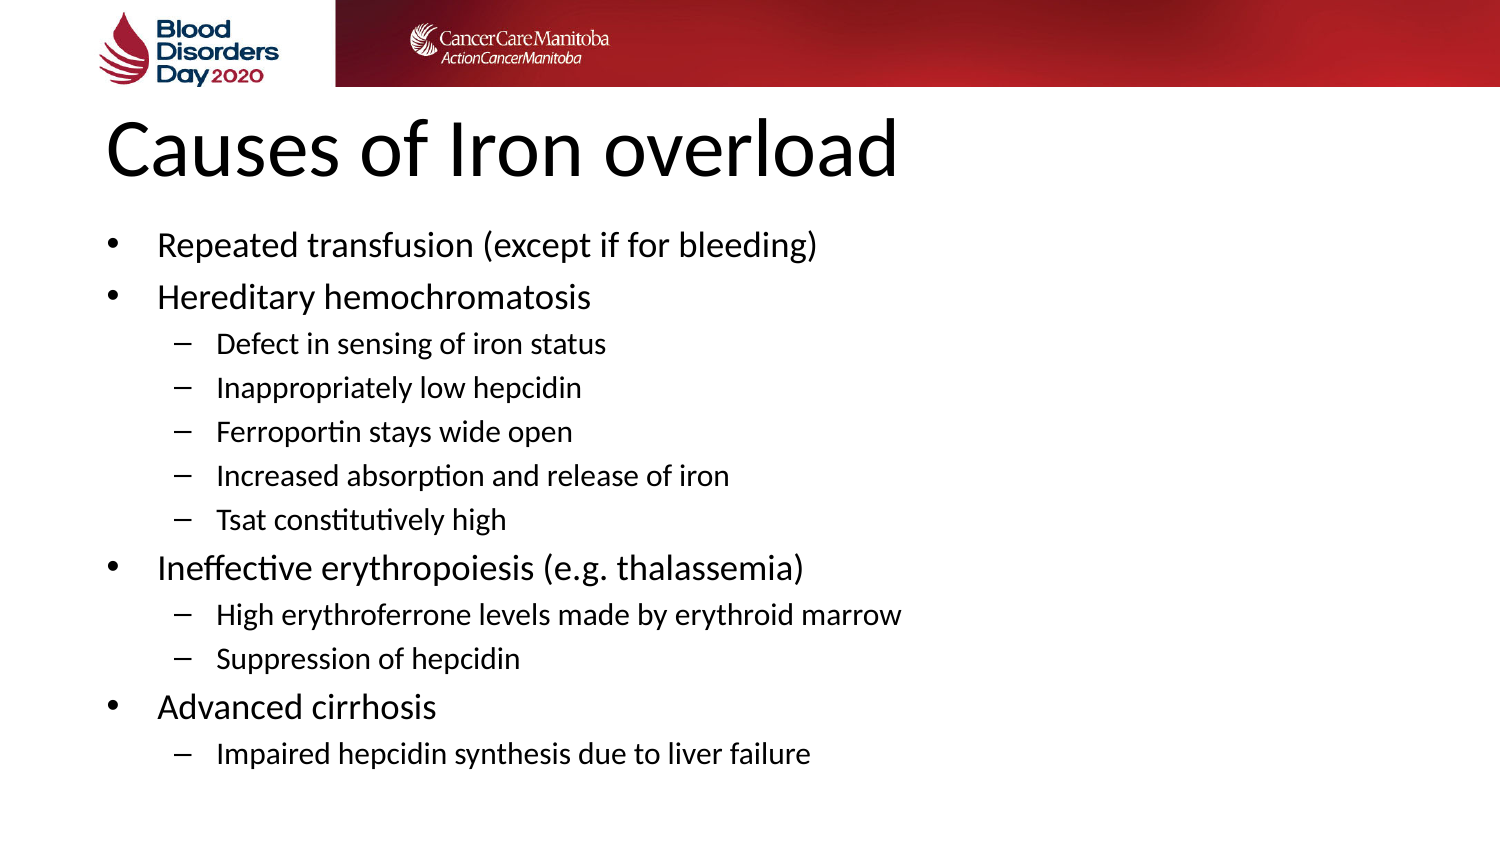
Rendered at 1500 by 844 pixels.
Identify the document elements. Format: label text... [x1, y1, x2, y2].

picture [0, 0, 1500, 87]
list Repeated transfusion (except if for bleeding) Hereditary hemochromatosis Defect in sensing of iron status Inappropriately low hepcidin Ferroportin stays wide open Increased absorption and release of iron Tsat constitutively high Ineffective erythropoiesis (e.g. thalassemia) High erythroferrone levels made by erythroid marrow Suppression of hepcidin Advanced cirrhosis Impaired hepcidin synthesis due to liver failure [91, 213, 1442, 788]
title Causes of Iron overload [91, 73, 1442, 213]
